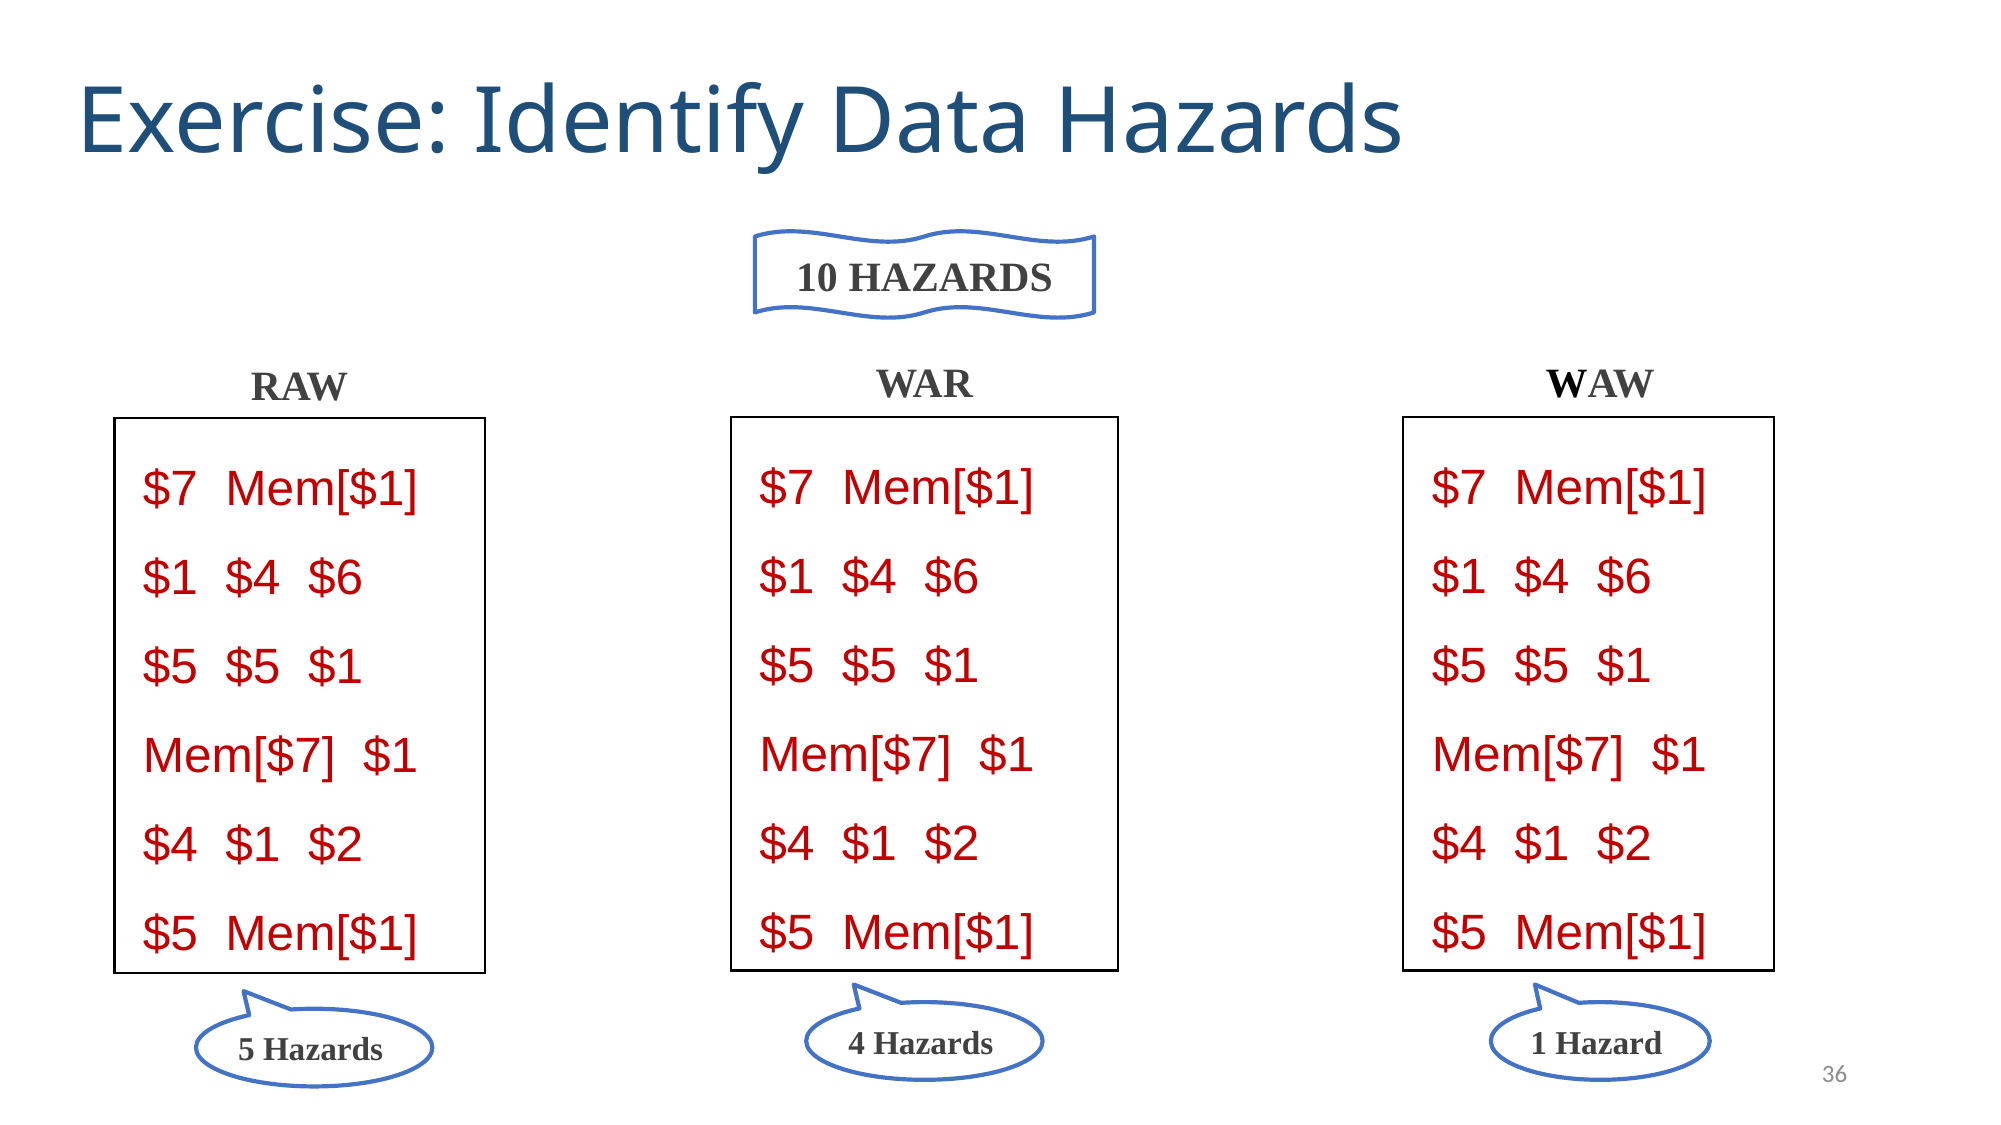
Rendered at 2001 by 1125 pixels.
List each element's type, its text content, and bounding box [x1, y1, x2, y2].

text_box RAW [243, 351, 357, 417]
slide_number 36 [1412, 1042, 1863, 1103]
text_box 4 Hazards [806, 984, 1043, 1080]
title Exercise: Identify Data Hazards [61, 13, 1787, 187]
text_box 5 Hazards [195, 991, 433, 1087]
text_box 1 Hazard [1490, 984, 1710, 1080]
text_box WAW [1540, 348, 1660, 414]
text_box [61, 187, 1923, 986]
text_box 10 HAZARDS [754, 231, 1095, 318]
text_box WAR [868, 348, 981, 414]
